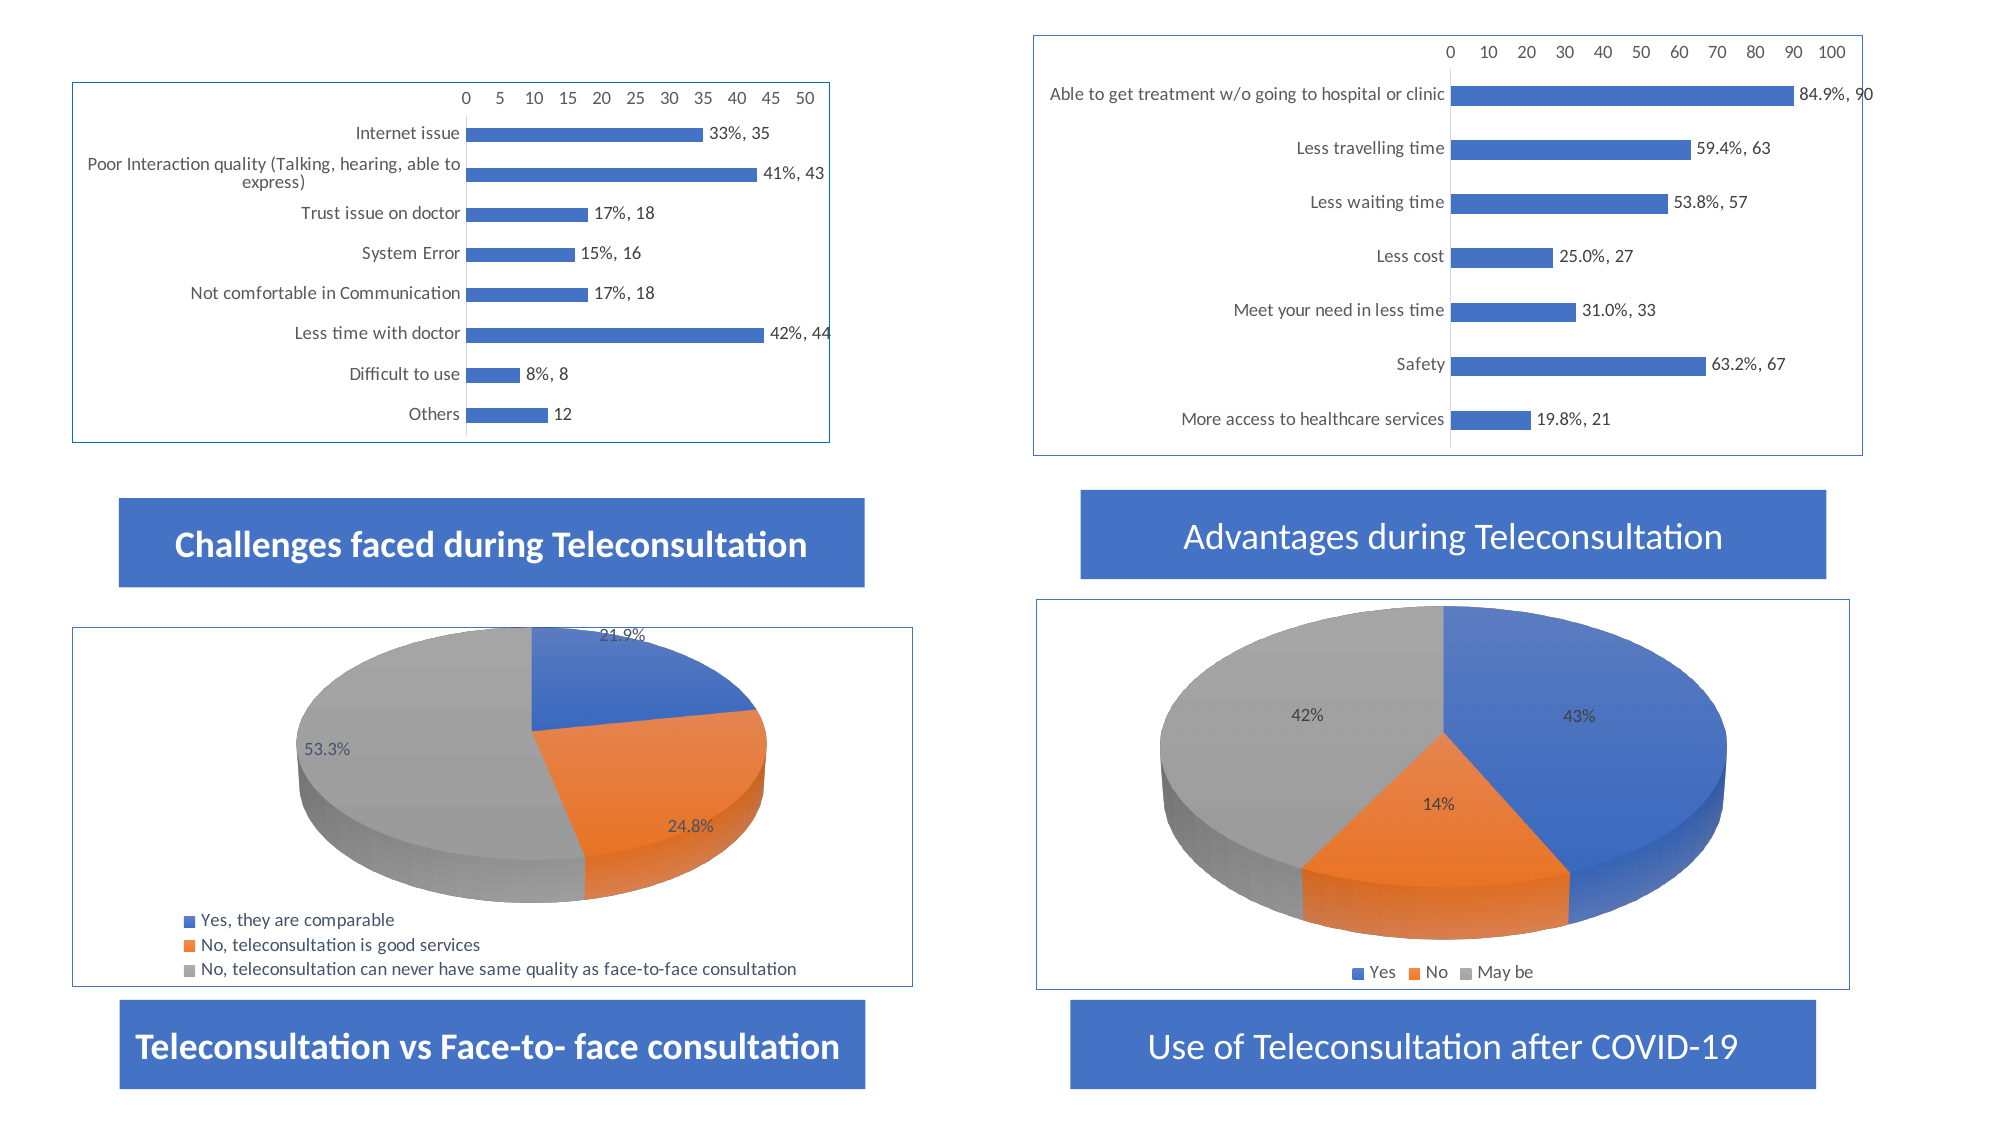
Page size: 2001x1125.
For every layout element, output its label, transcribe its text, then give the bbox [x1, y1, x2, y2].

text_box Challenges faced during Teleconsultation [118, 497, 866, 589]
chart [1033, 35, 1874, 456]
text_box Teleconsultation vs Face-to- face consultation [119, 999, 866, 1090]
chart [72, 82, 831, 443]
text_box Use of Teleconsultation after COVID-19 [1069, 999, 1817, 1090]
text_box Advantages during Teleconsultation [1080, 489, 1827, 580]
chart [72, 626, 913, 987]
chart [1036, 599, 1850, 990]
